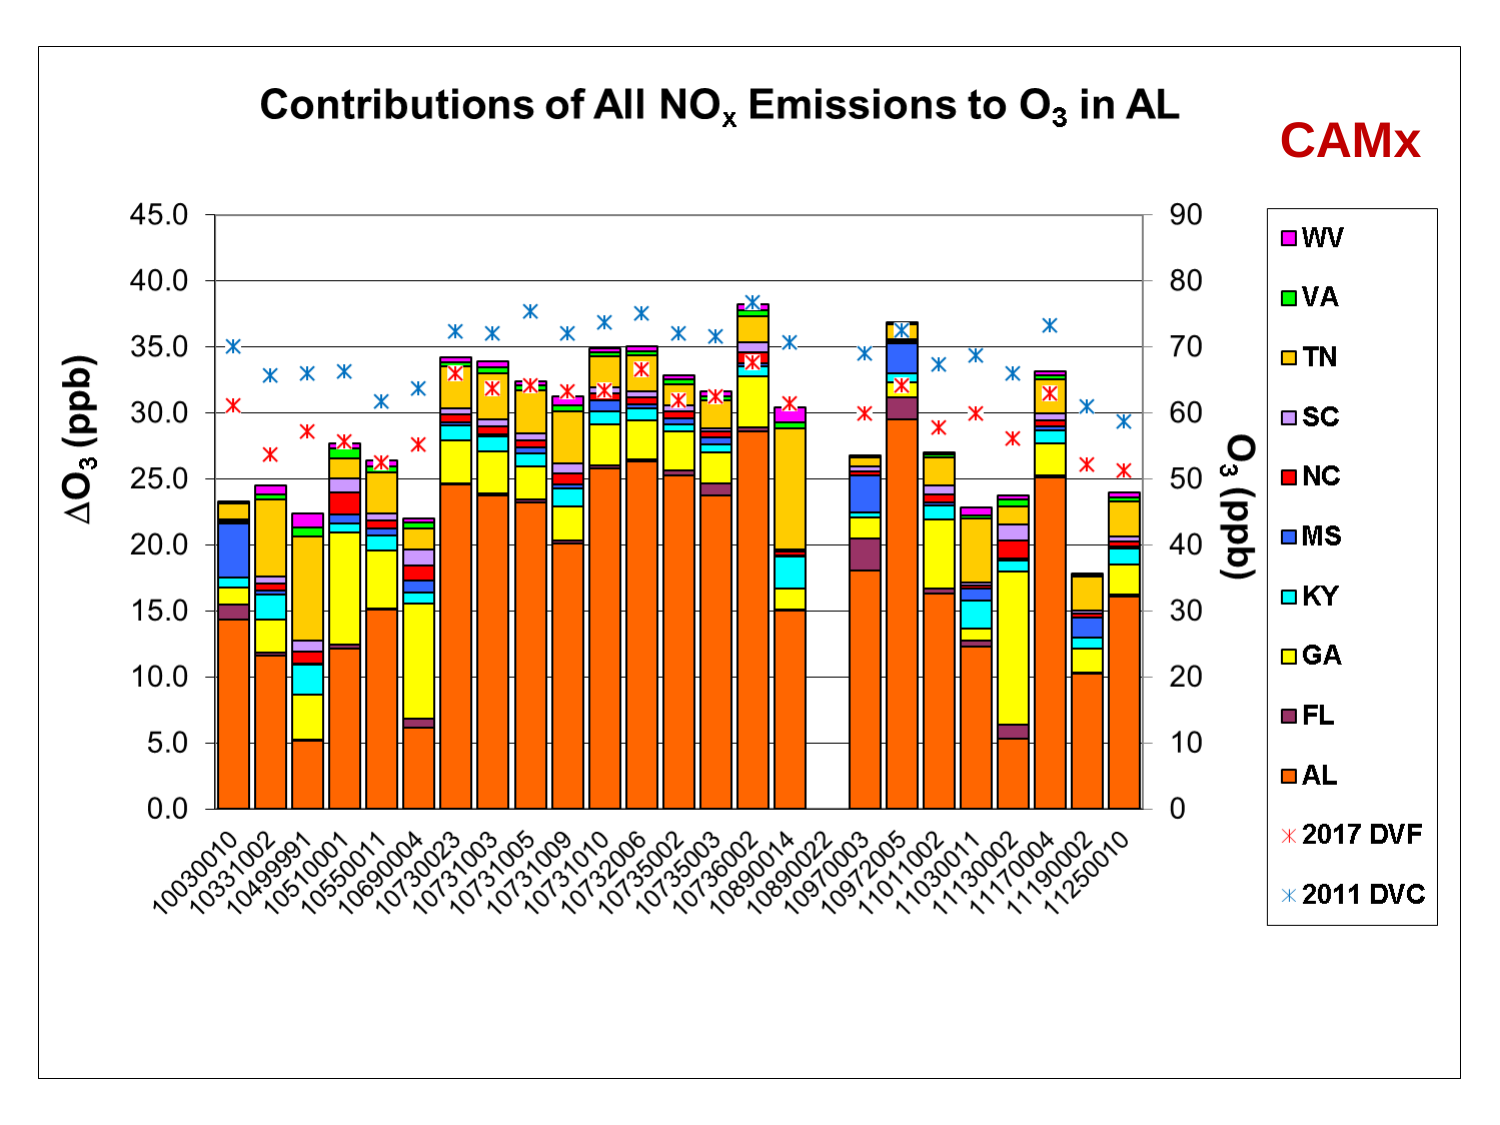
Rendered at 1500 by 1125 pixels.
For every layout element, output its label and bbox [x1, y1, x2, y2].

picture [38, 46, 1462, 1079]
